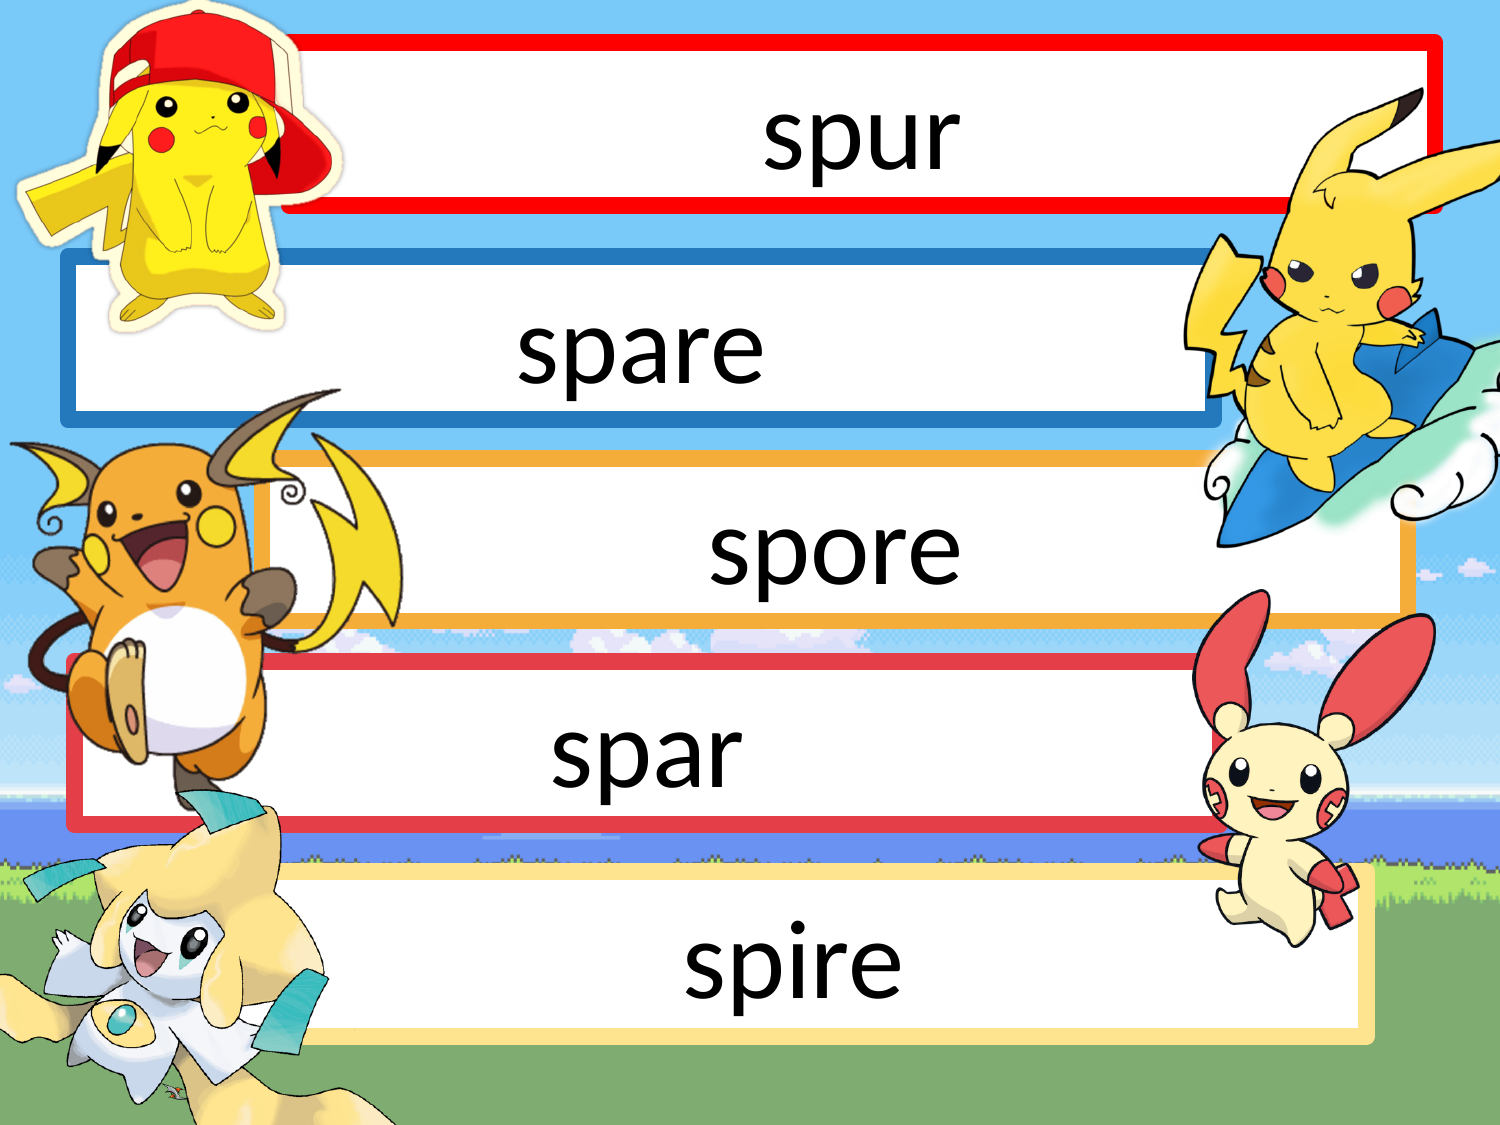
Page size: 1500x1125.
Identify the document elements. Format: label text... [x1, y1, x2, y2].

text_box spare [66, 255, 1146, 422]
text_box spire [408, 869, 1369, 1039]
text_box spar [443, 659, 1186, 826]
text_box spur [365, 41, 1437, 208]
text_box spore [443, 456, 1410, 623]
picture [0, 0, 1500, 1125]
